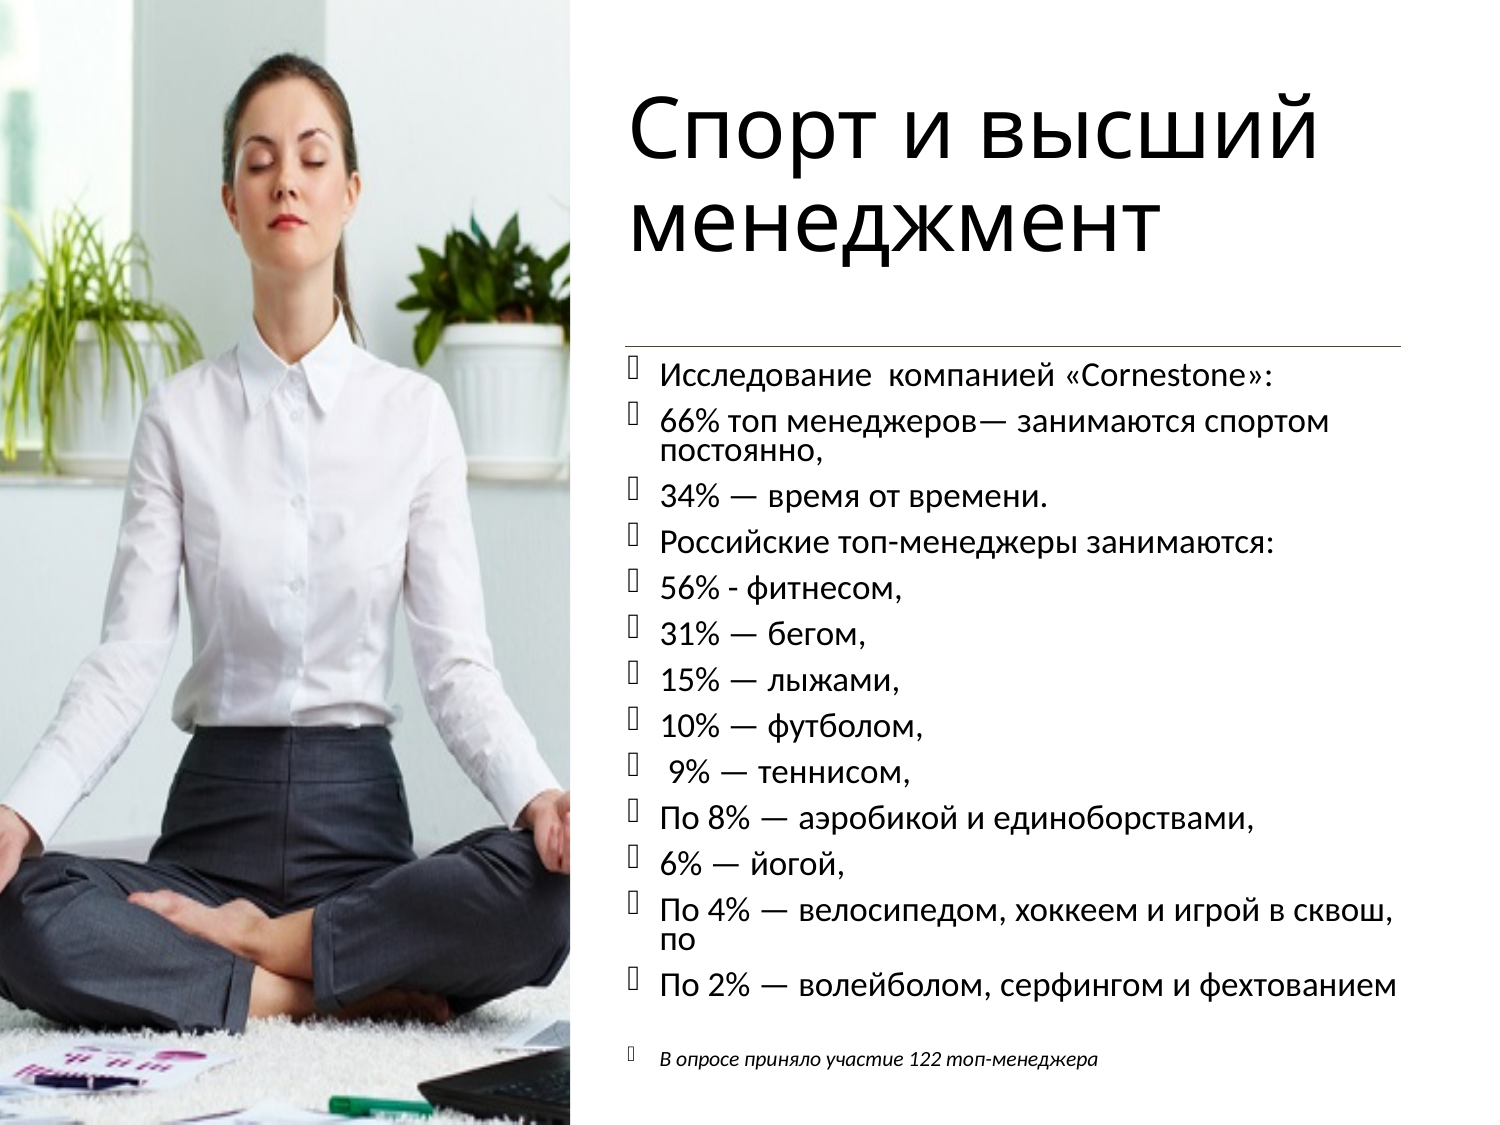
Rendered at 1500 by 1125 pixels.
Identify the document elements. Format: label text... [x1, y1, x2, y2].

picture [0, 0, 571, 1125]
list Исследование компанией «Cornestone»: 66% топ менеджеров— занимаются спортом постоянно, 34% — время от времени. Российские топ-менеджеры занимаются: 56% - фитнесом, 31% — бегом, 15% — лыжами, 10% — футболом, 9% — теннисом, По 8% — аэробикой и единоборствами, 6% — йогой, По 4% — велосипедом, хоккеем и игрой в сквош, по По 2% — волейболом, серфингом и фехтованием В опросе приняло участие 122 топ-менеджера [612, 355, 1423, 1103]
title Спорт и высший менеджмент [612, 66, 1468, 278]
